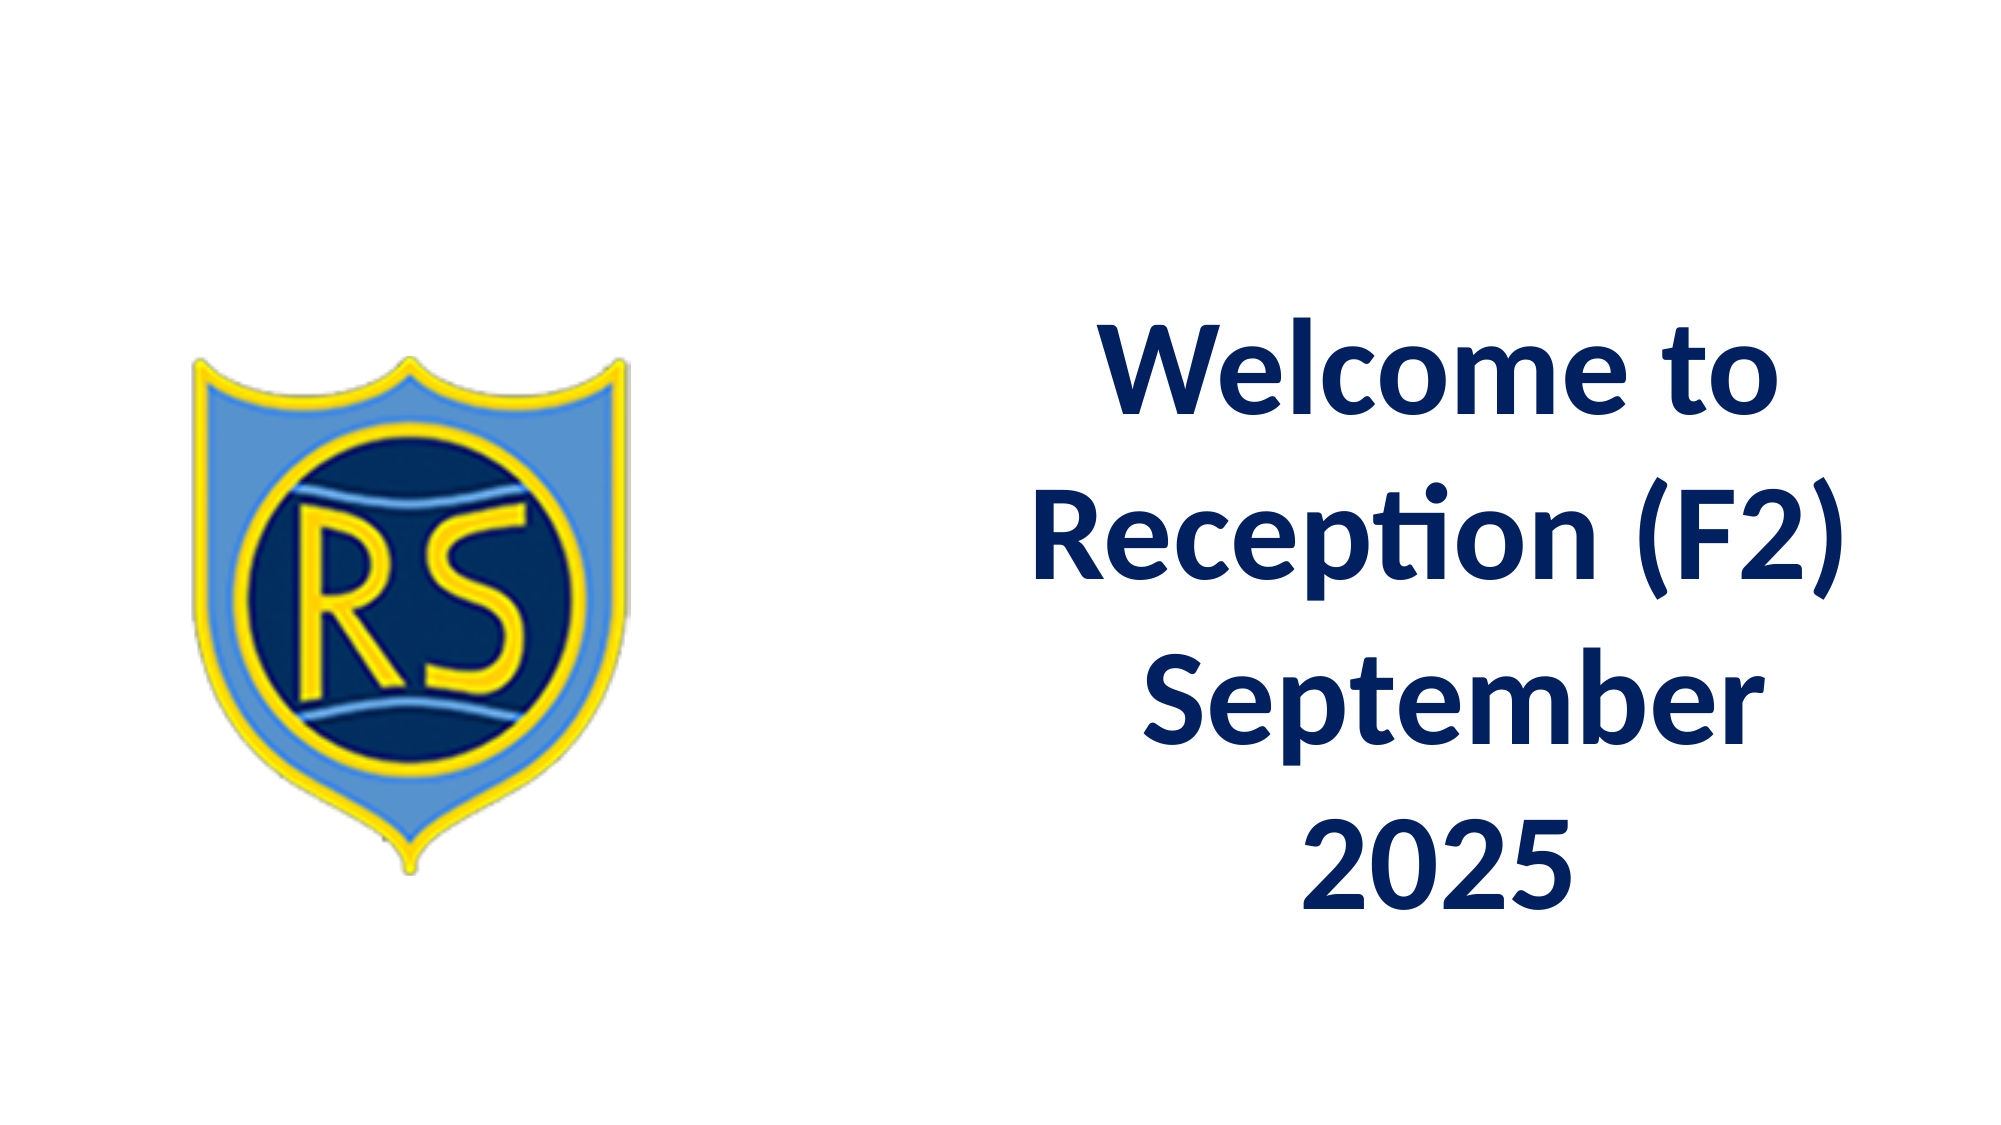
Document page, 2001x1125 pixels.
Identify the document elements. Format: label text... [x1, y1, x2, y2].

text_box Welcome to Reception (F2) September 2025 [999, 269, 1880, 1015]
picture [190, 356, 631, 879]
